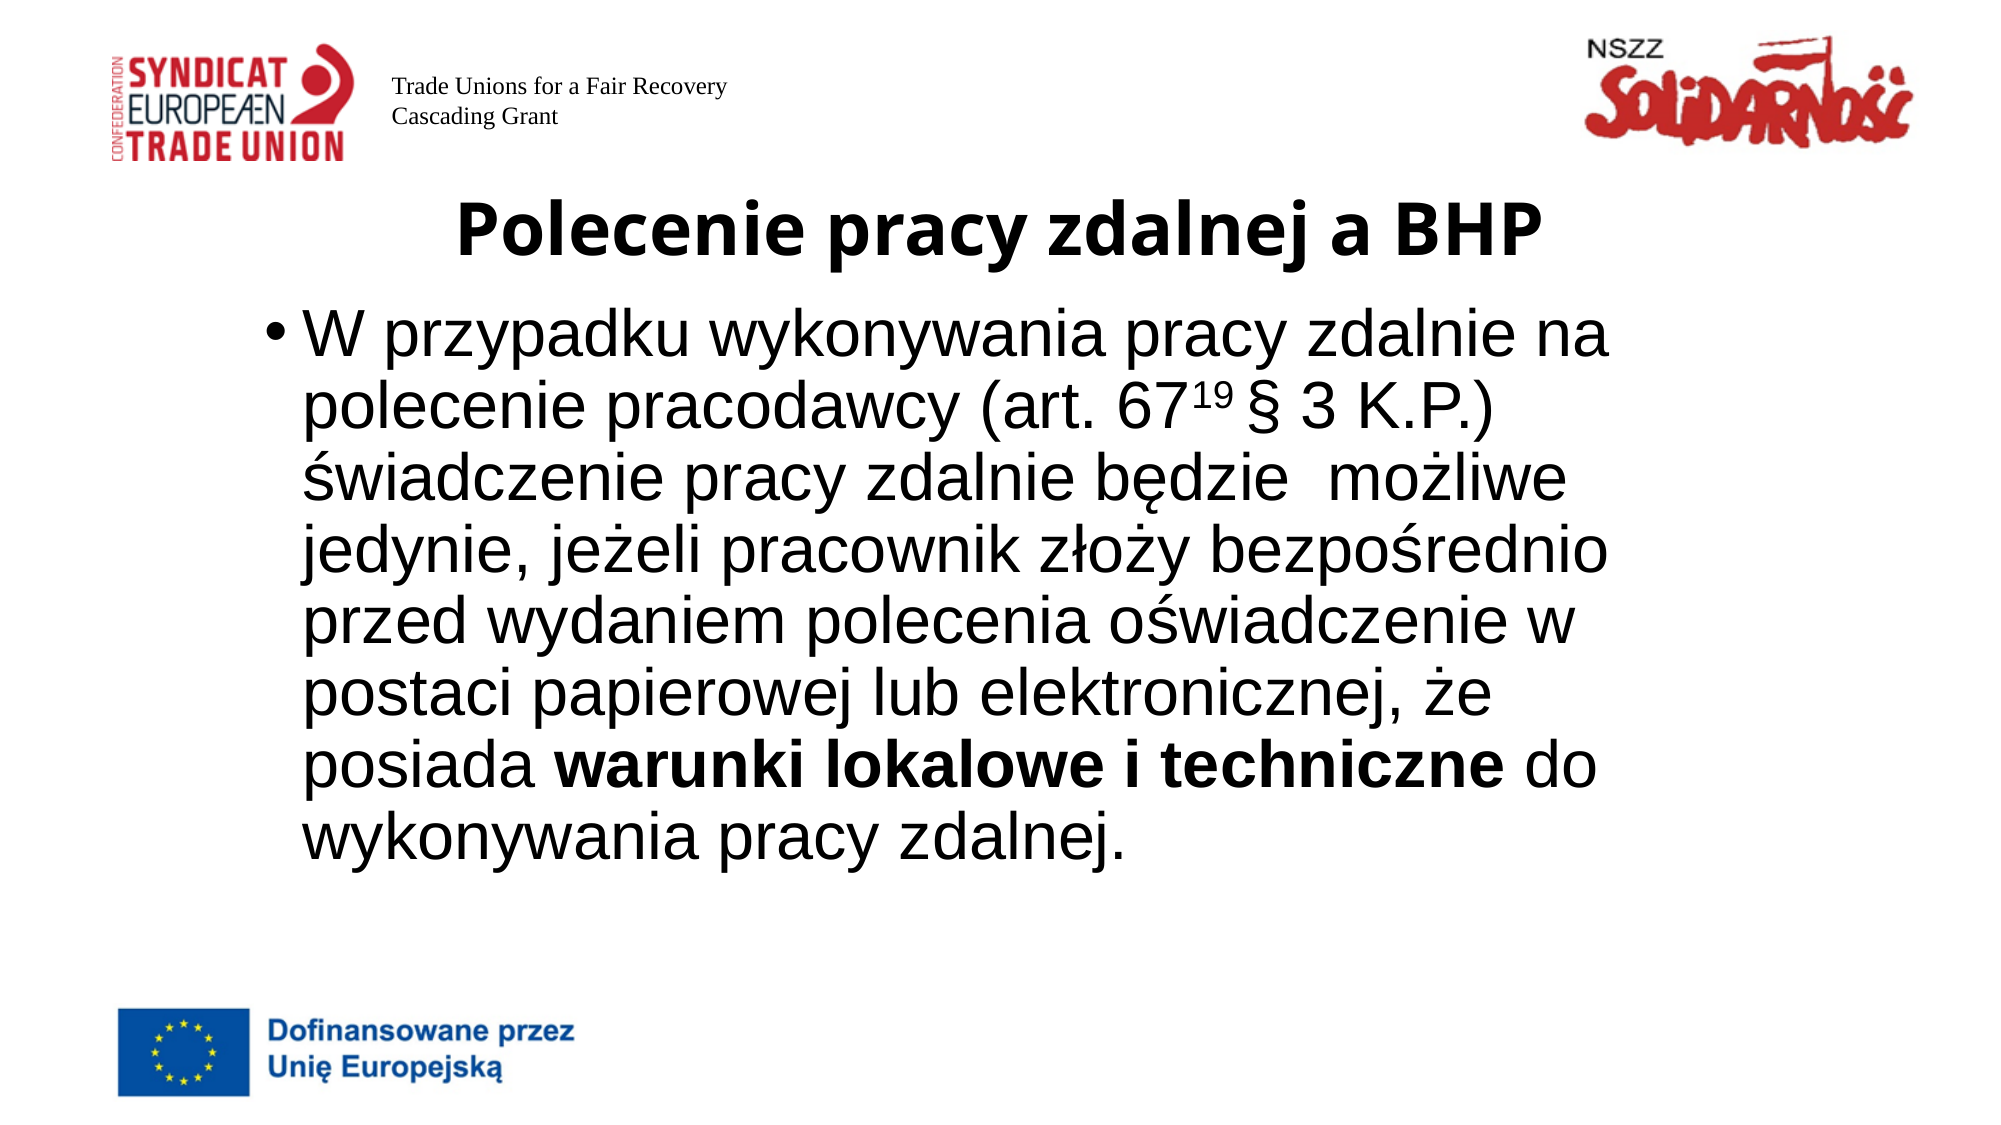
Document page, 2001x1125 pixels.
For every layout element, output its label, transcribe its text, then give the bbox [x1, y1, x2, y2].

subtitle W przypadku wykonywania pracy zdalnie na polecenie pracodawcy (art. 6719 § 3 K.P.) świadczenie pracy zdalnie będzie możliwe jedynie, jeżeli pracownik złoży bezpośrednio przed wydaniem polecenia oświadczenie w postaci papierowej lub elektronicznej, że posiada warunki lokalowe i techniczne do wykonywania pracy zdalnej. [249, 291, 1750, 1018]
text_box Trade Unions for a Fair Recovery Cascading Grant [376, 62, 773, 137]
picture [1579, 30, 1920, 155]
picture [112, 39, 357, 161]
picture [112, 1003, 665, 1102]
title Polecenie pracy zdalnej a BHP [249, 184, 1750, 279]
